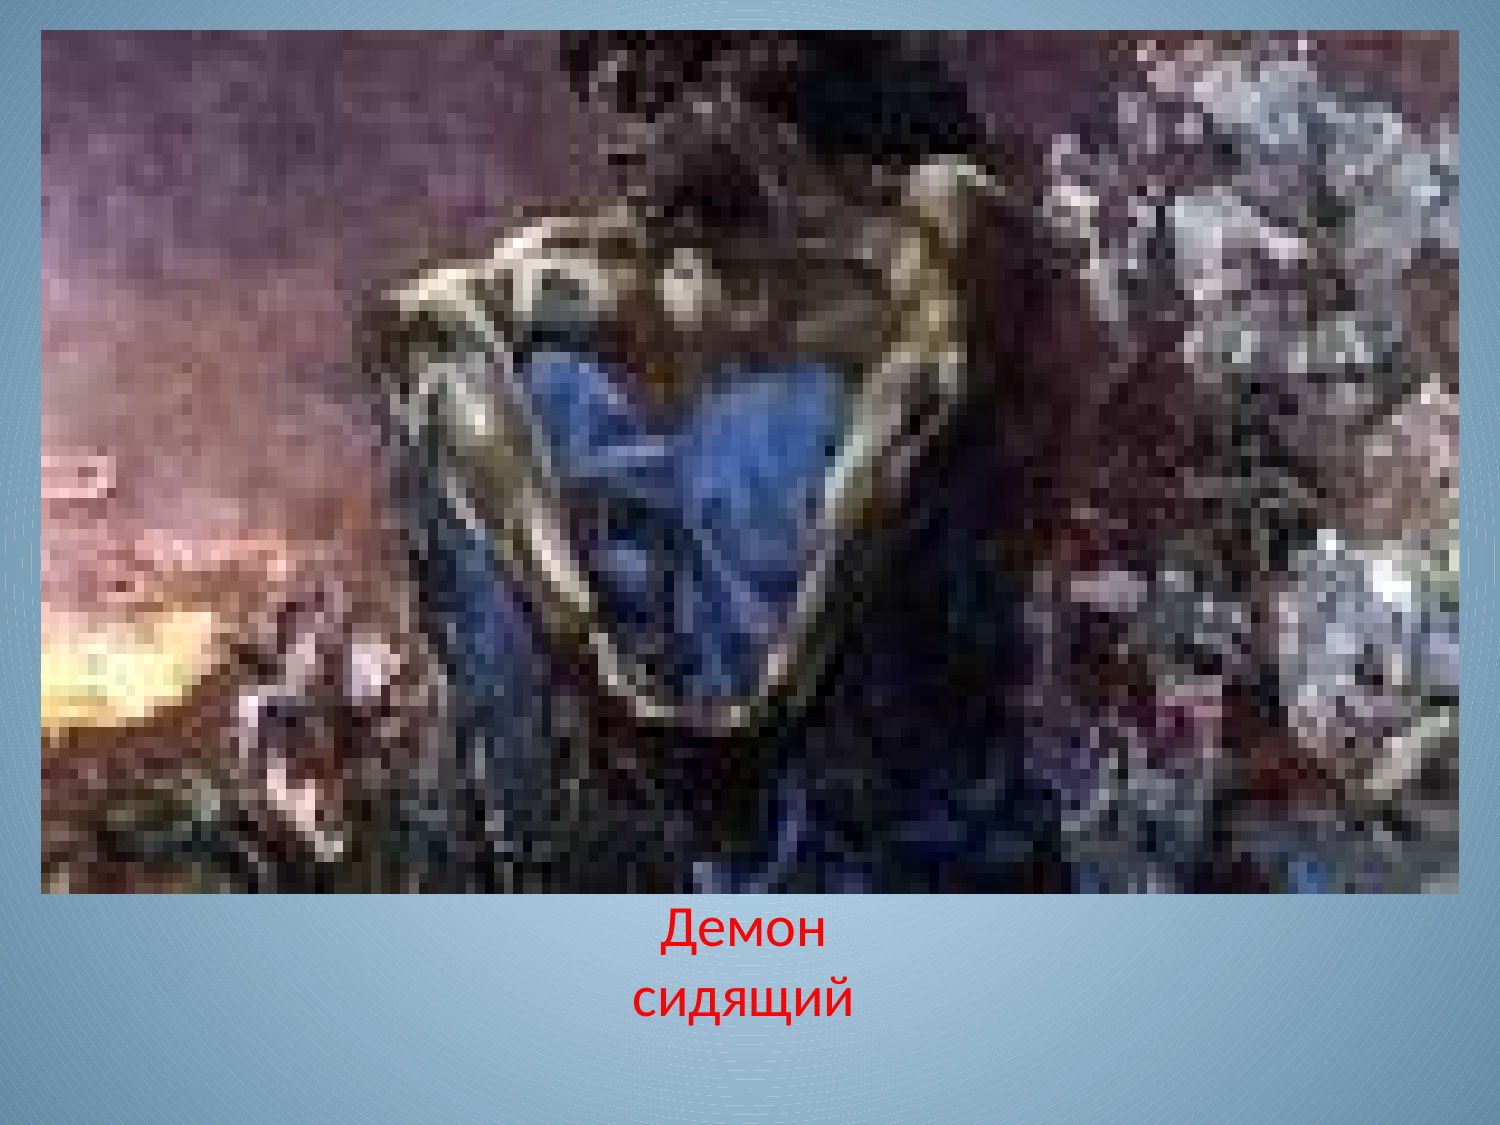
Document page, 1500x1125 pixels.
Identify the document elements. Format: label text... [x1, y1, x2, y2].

list Демон сидящий [294, 901, 1194, 1013]
picture [41, 30, 1459, 894]
